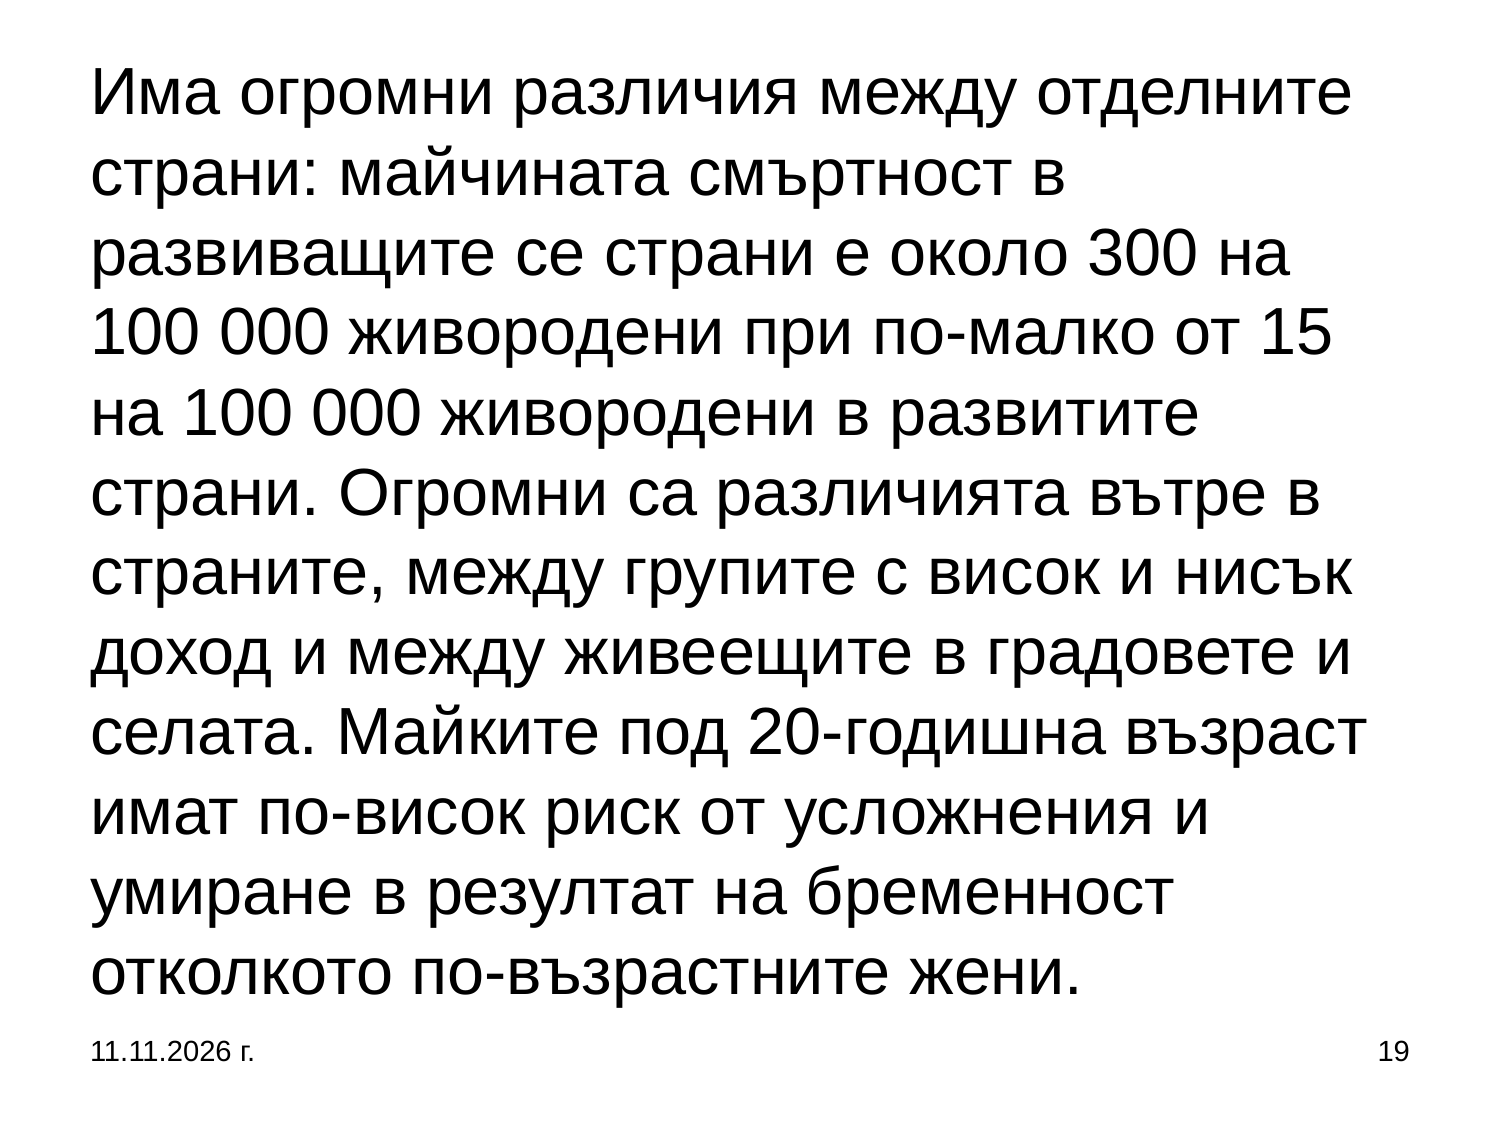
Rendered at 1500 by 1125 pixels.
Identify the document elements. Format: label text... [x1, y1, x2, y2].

slide_number 19 [1074, 1024, 1425, 1103]
title Има огромни различия между отделните страни: майчината смъртност в развиващите се страни е около 300 на 100 000 живородени при по-малко от 15 на 100 000 живородени в развитите страни. Огромни са различията вътре в страните, между групите с висок и нисък доход и между живеещите в градовете и селата. Майките под 20-годишна възраст имат по-висок риск от усложнения и умиране в резултат на бременност отколкото по-възрастните жени. [75, 45, 1425, 1012]
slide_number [75, 1024, 425, 1103]
